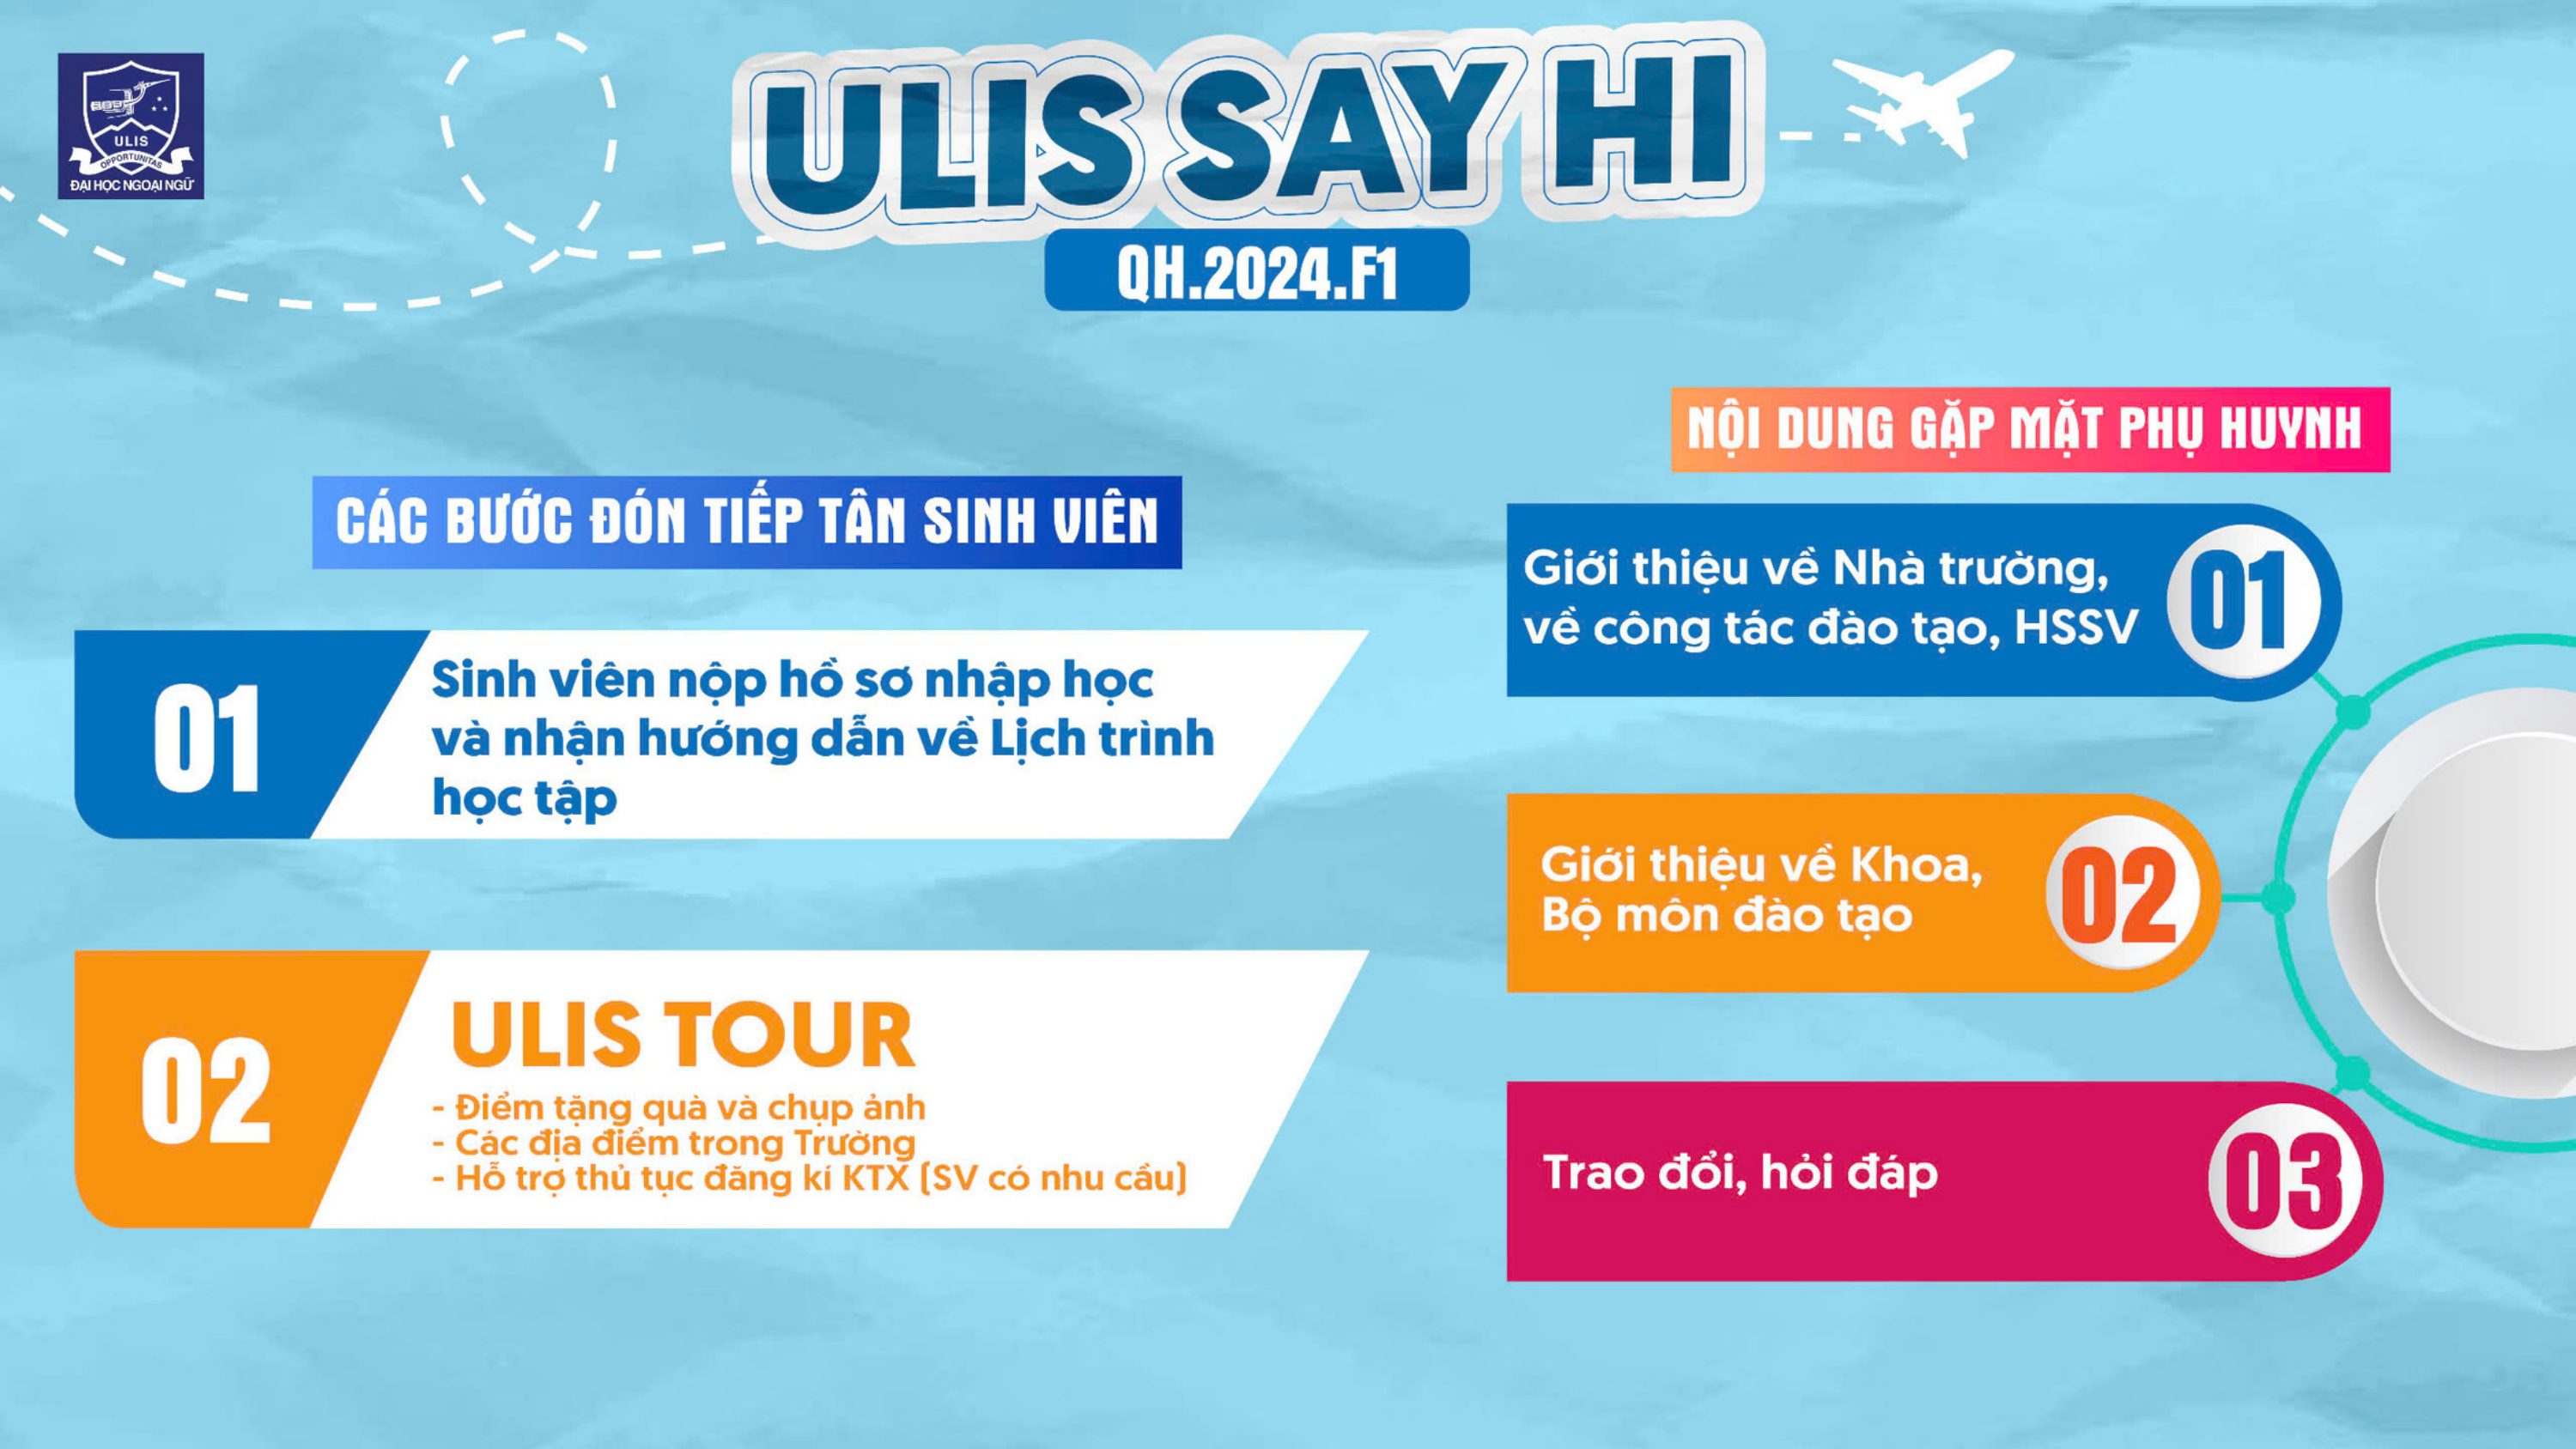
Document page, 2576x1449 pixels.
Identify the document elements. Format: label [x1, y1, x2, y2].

text_box [0, 0, 2576, 1449]
